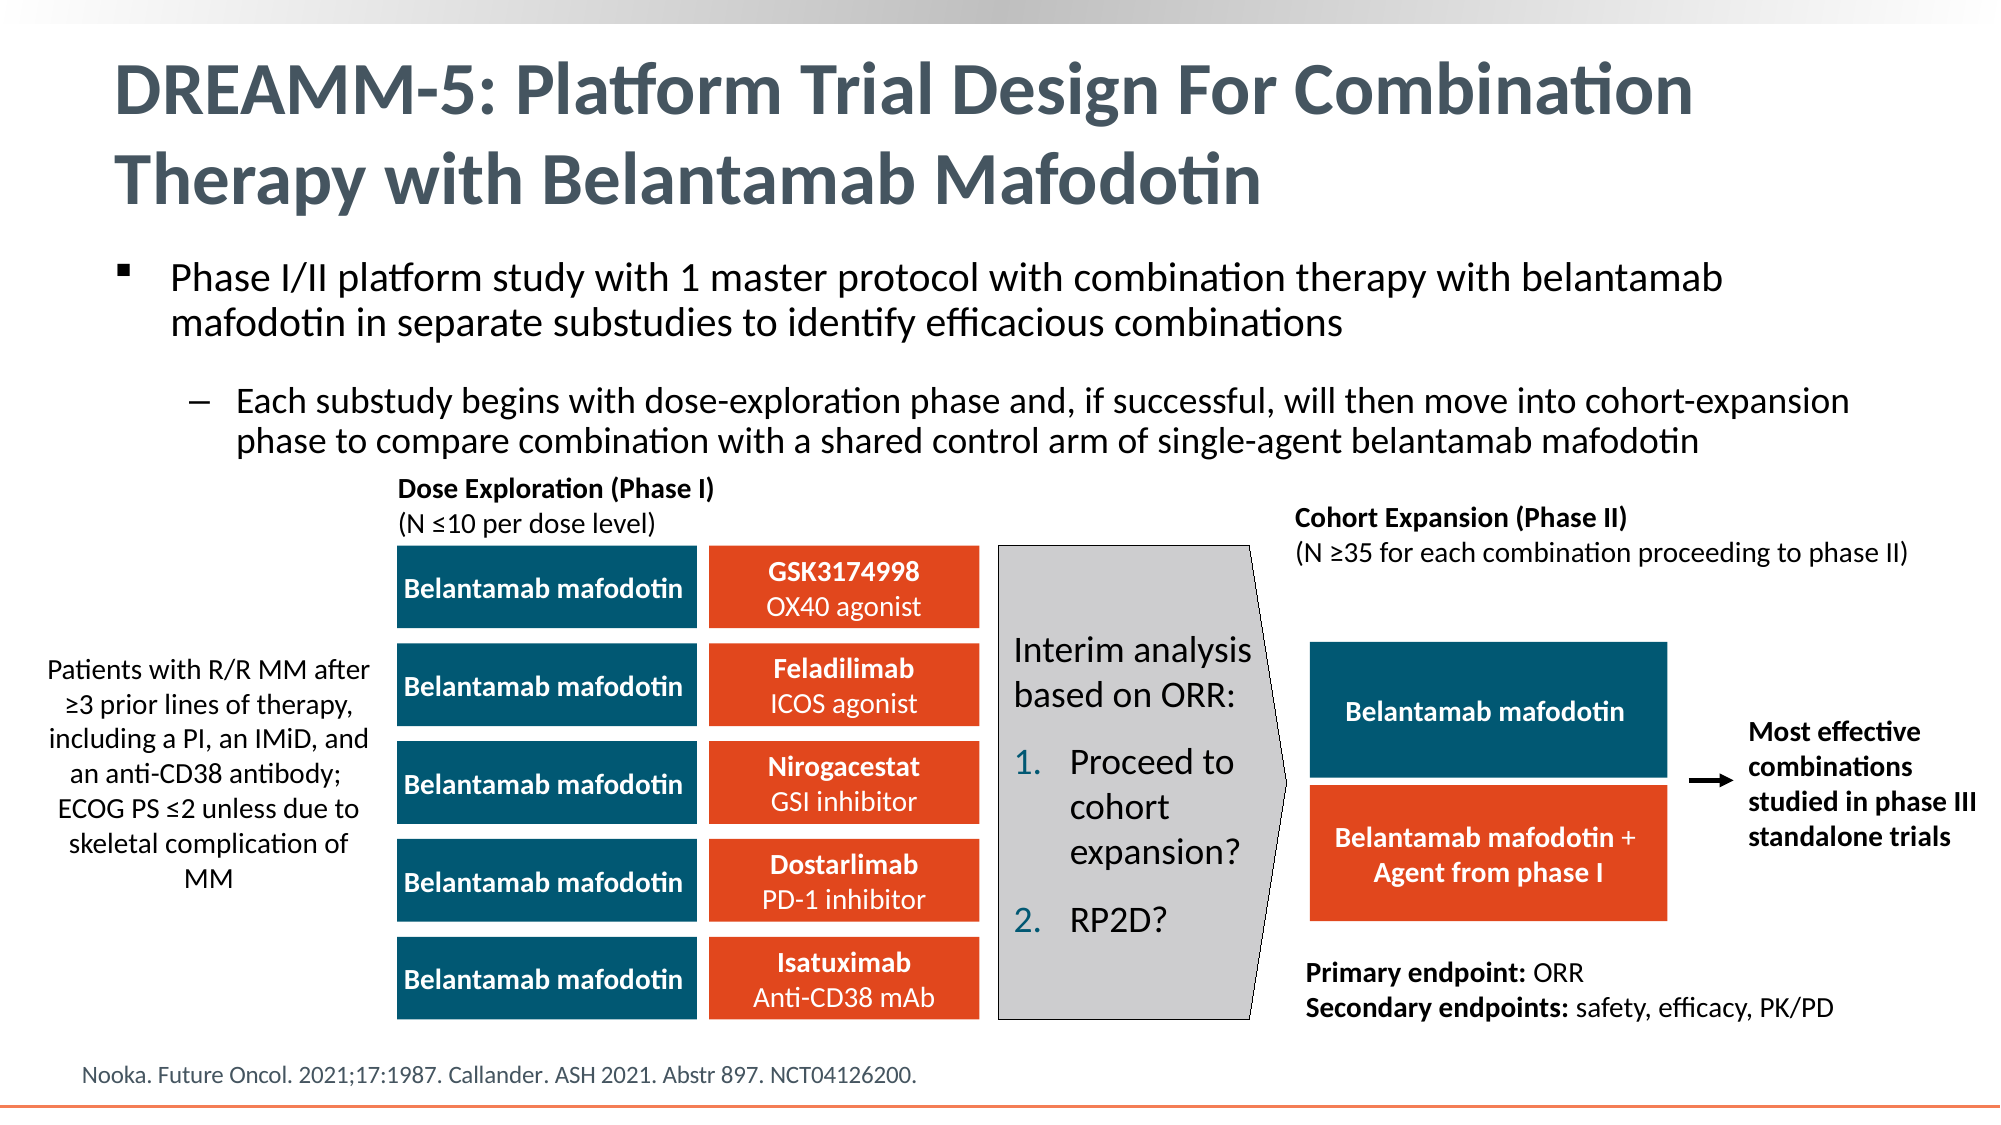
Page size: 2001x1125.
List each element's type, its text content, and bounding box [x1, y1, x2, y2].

list Phase I/II platform study with 1 master protocol with combination therapy with belantamab mafodotin in separate substudies to identify efficacious combinations Each substudy begins with dose-exploration phase and, if successful, will then move into cohort-expansion phase to compare combination with a shared control arm of single-agent belantamab mafodotin [99, 248, 1884, 1012]
text_box Nooka. Future Oncol. 2021;17:1987. Callander. ASH 2021. Abstr 897. NCT04126200. [67, 1051, 1356, 1096]
text_box Primary endpoint: ORR Secondary endpoints: safety, efficacy, PK/PD [1291, 945, 1954, 1031]
text_box Most effective combinations studied in phase III standalone trials [1733, 705, 2000, 860]
text_box Belantamab mafodotin [1309, 641, 1668, 778]
text_box Dose Exploration (Phase I) (N ≤10 per dose level) [383, 461, 805, 547]
text_box Interim analysis based on ORR: Proceed to cohort expansion? RP2D? [998, 545, 1287, 1020]
title DREAMM-5: Platform Trial Design For Combination Therapy with Belantamab Mafodotin [100, 39, 1884, 220]
text_box Patients with R/R MM after ≥3 prior lines of therapy, including a PI, an IMiD, and an anti-CD38 antibody; ECOG PS ≤2 unless due to skeletal complication of MM [28, 642, 390, 903]
text_box Belantamab mafodotin + Agent from phase I [1309, 785, 1668, 922]
text_box Cohort Expansion (Phase II) (N ≥35 for each combination proceeding to phase II) [1280, 491, 1943, 576]
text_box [396, 545, 980, 1020]
